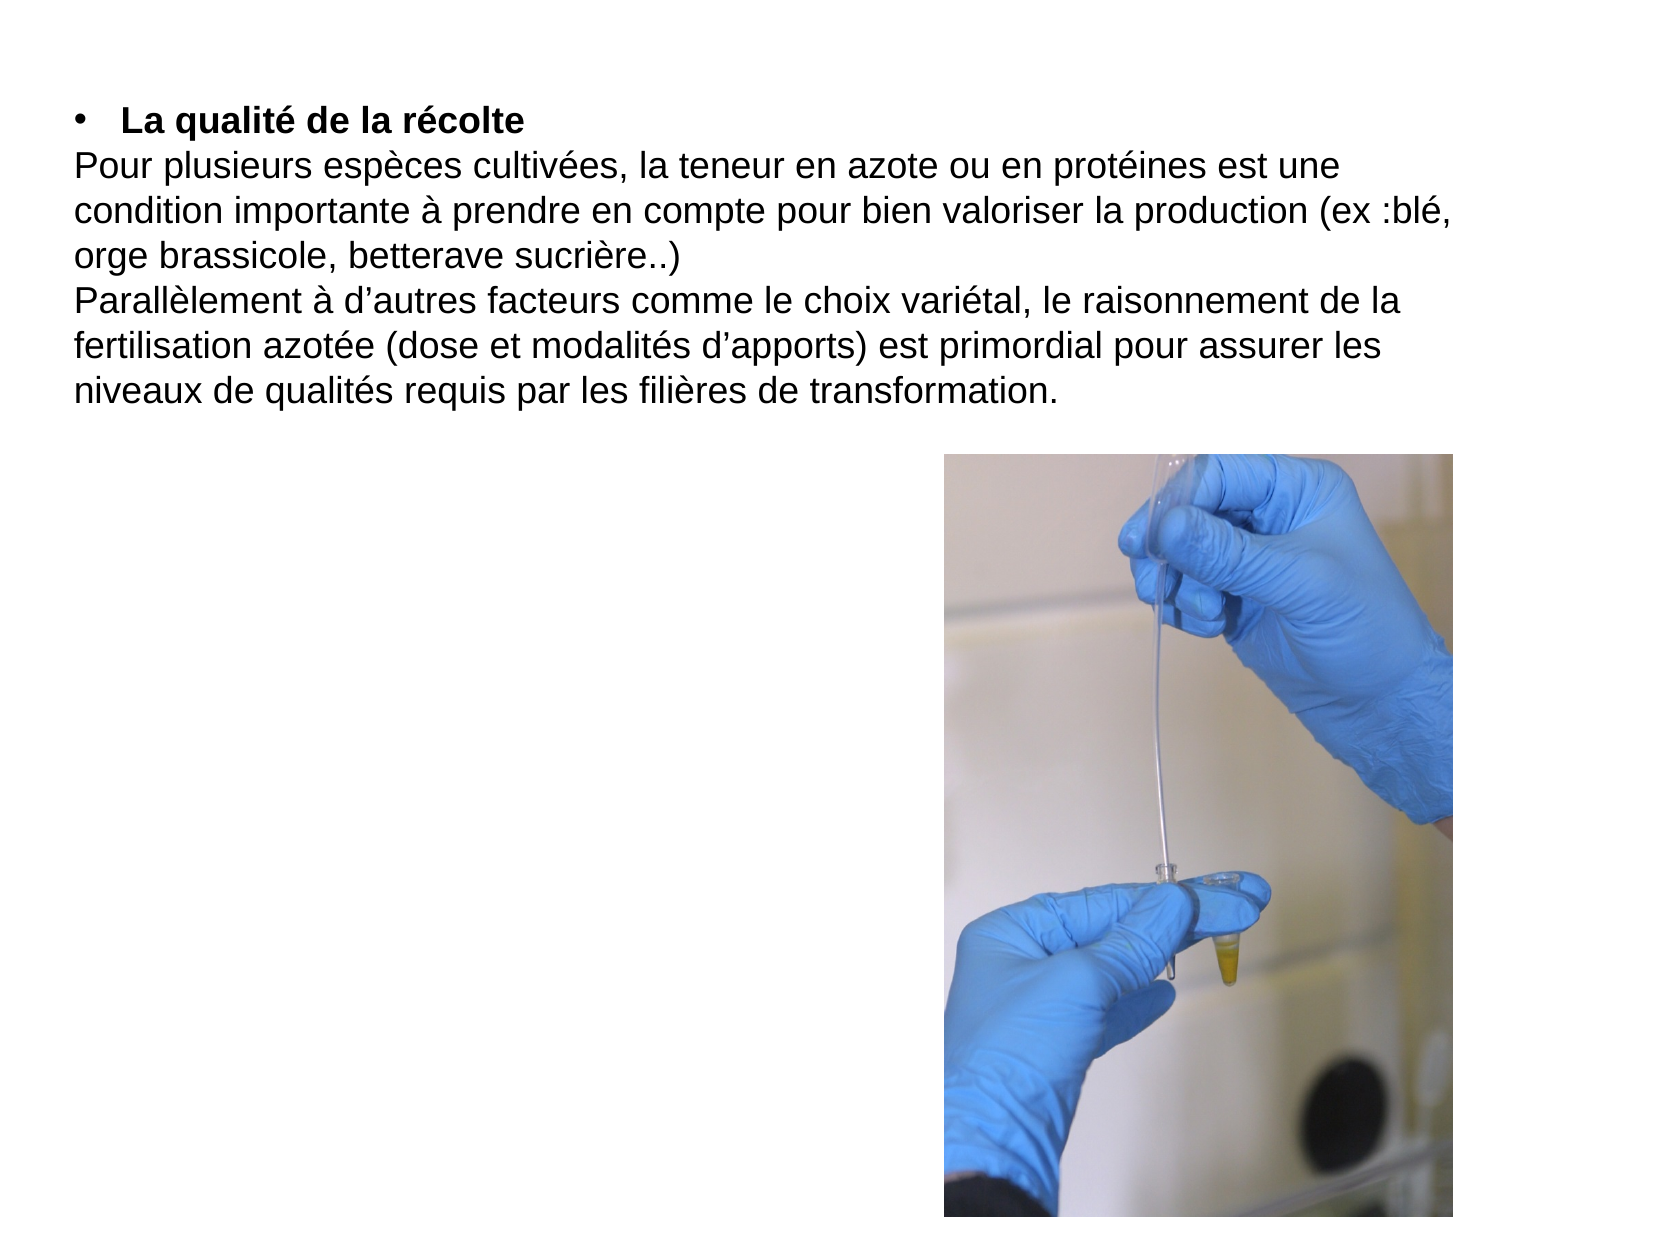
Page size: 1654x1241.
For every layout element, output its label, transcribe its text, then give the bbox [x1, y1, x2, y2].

picture [944, 454, 1454, 1217]
text_box La qualité de la récolte Pour plusieurs espèces cultivées, la teneur en azote ou en protéines est une condition importante à prendre en compte pour bien valoriser la production (ex :blé, orge brassicole, betterave sucrière..) Parallèlement à d’autres facteurs comme le choix variétal, le raisonnement de la fertilisation azotée (dose et modalités d’apports) est primordial pour assurer les niveaux de qualités requis par les filières de transformation. [58, 88, 1512, 419]
